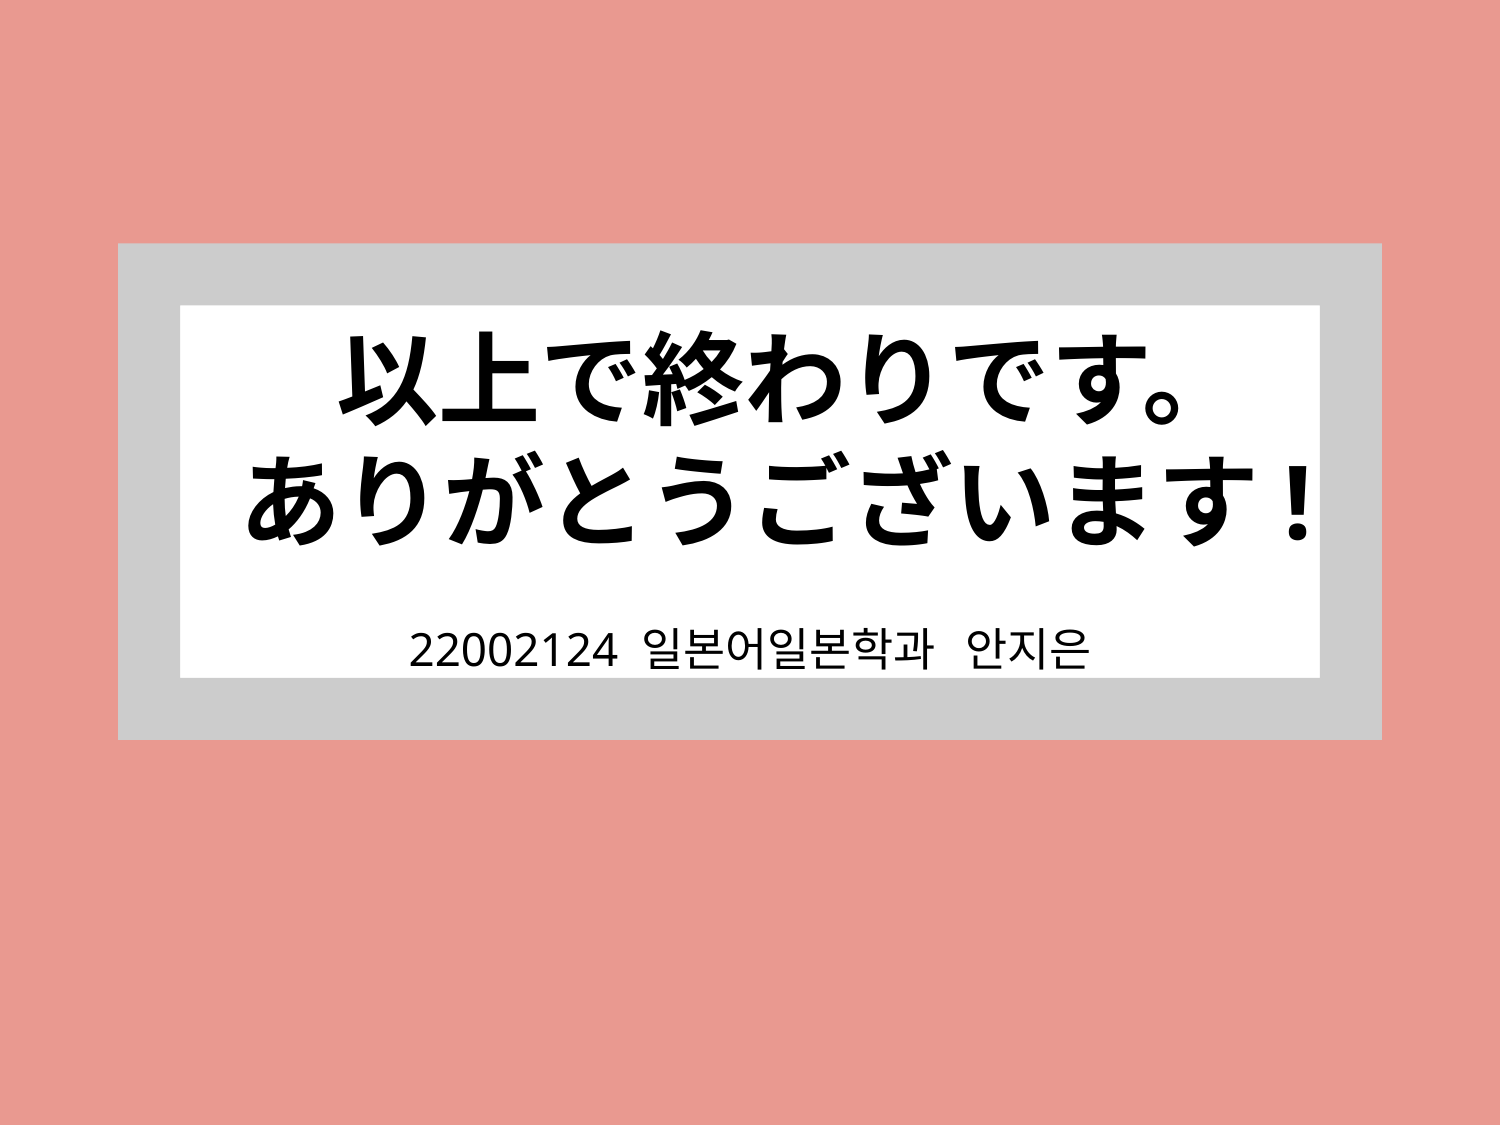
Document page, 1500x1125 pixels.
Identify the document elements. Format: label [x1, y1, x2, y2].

text_box [117, 243, 1383, 741]
